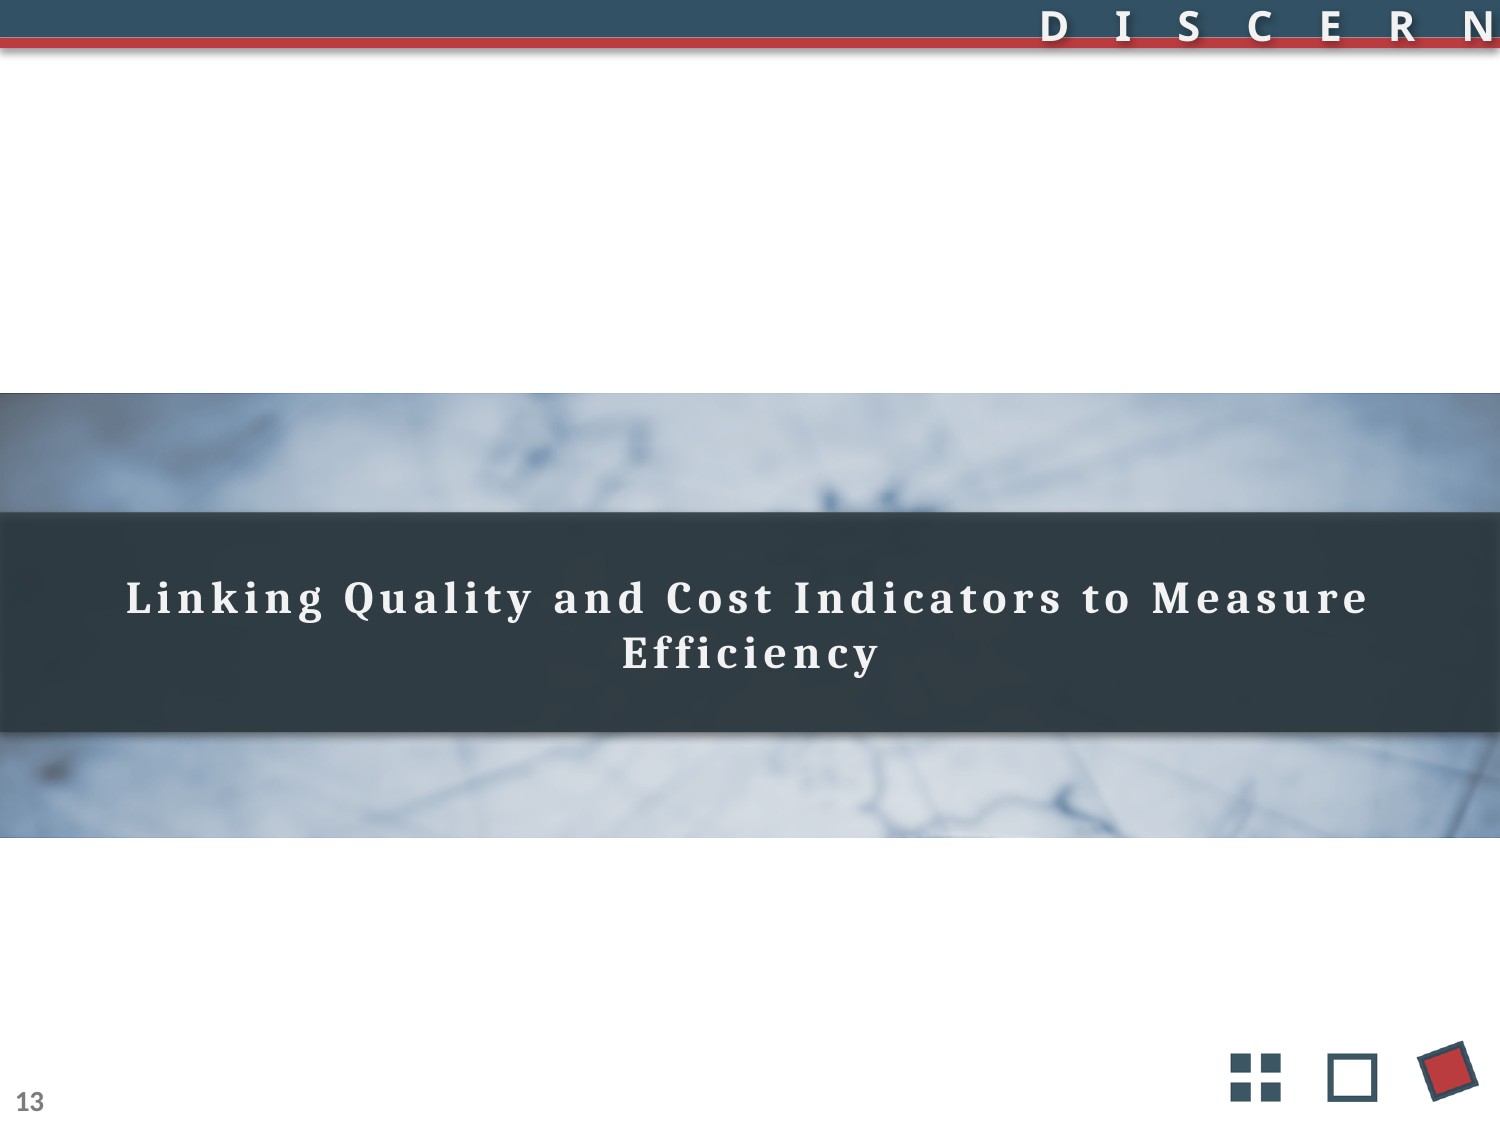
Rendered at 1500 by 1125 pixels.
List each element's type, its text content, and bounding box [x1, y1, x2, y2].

slide_number 13 [0, 1074, 88, 1125]
picture [1212, 1030, 1496, 1120]
title Linking Quality and Cost Indicators to Measure Efficiency [0, 559, 1500, 685]
